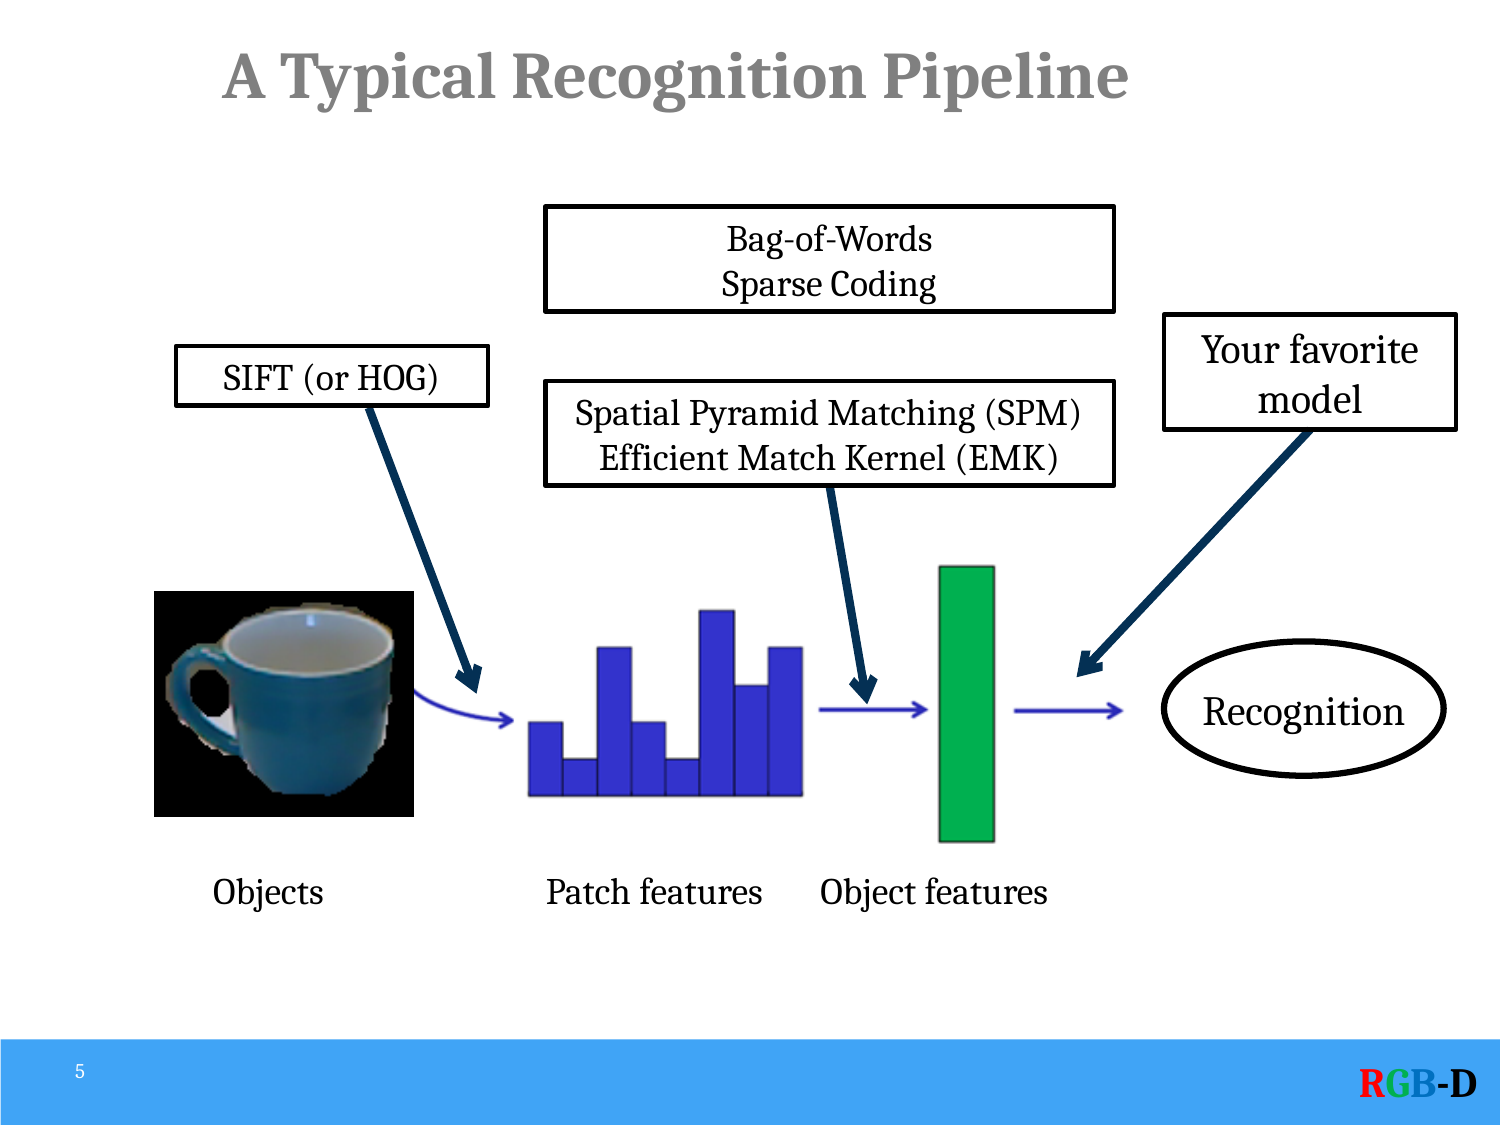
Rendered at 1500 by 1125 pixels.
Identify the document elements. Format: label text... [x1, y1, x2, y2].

text_box SIFT (or HOG) [176, 345, 489, 406]
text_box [1076, 430, 1311, 678]
slide_number 5 [74, 1057, 144, 1109]
text_box Bag-of-Words Sparse Coding [545, 206, 1114, 312]
picture [154, 557, 1134, 869]
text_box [829, 486, 868, 705]
title A Typical Recognition Pipeline [49, 31, 1305, 147]
text_box Recognition [1163, 641, 1444, 776]
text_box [279, 496, 566, 605]
text_box Objects Patch features Object features [0, 850, 1404, 926]
text_box Spatial Pyramid Matching (SPM) Efficient Match Kernel (EMK) [545, 380, 1114, 486]
text_box Your favorite model [1163, 314, 1457, 430]
